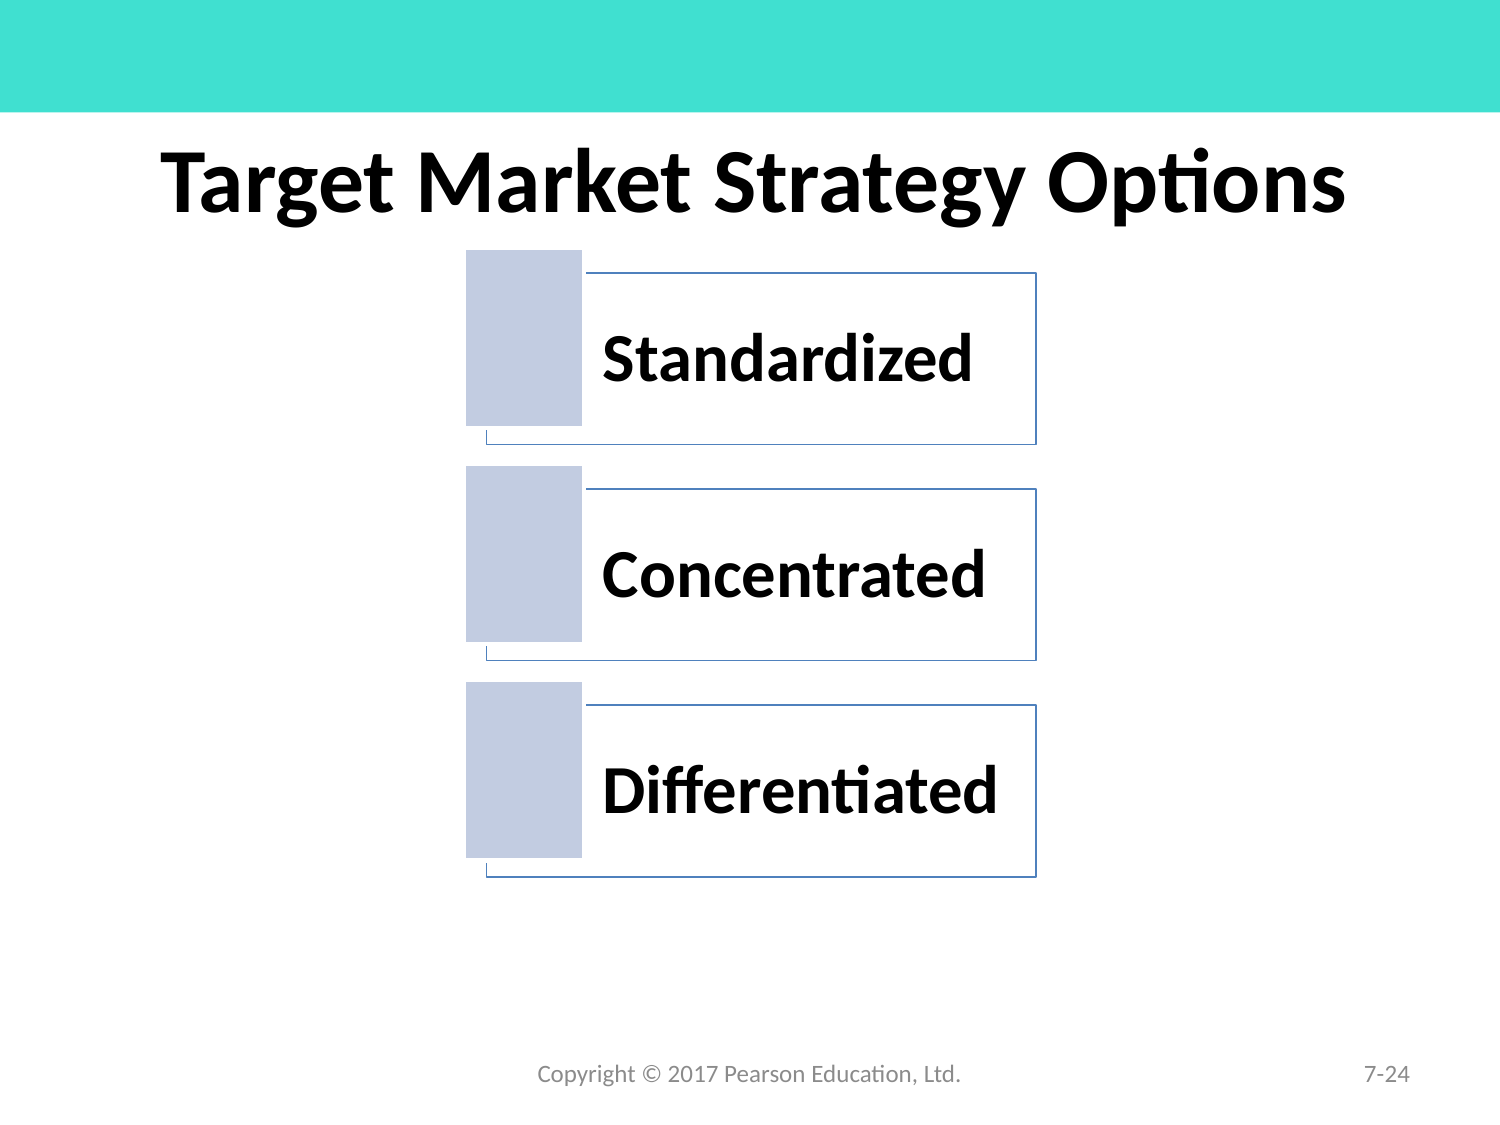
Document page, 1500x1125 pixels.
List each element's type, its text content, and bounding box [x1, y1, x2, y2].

text_box Target Market Strategy Options [79, 82, 1430, 270]
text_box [249, 228, 1251, 897]
footer Copyright © 2017 Pearson Education, Ltd. [512, 1042, 988, 1103]
slide_number 7-24 [1074, 1042, 1425, 1103]
